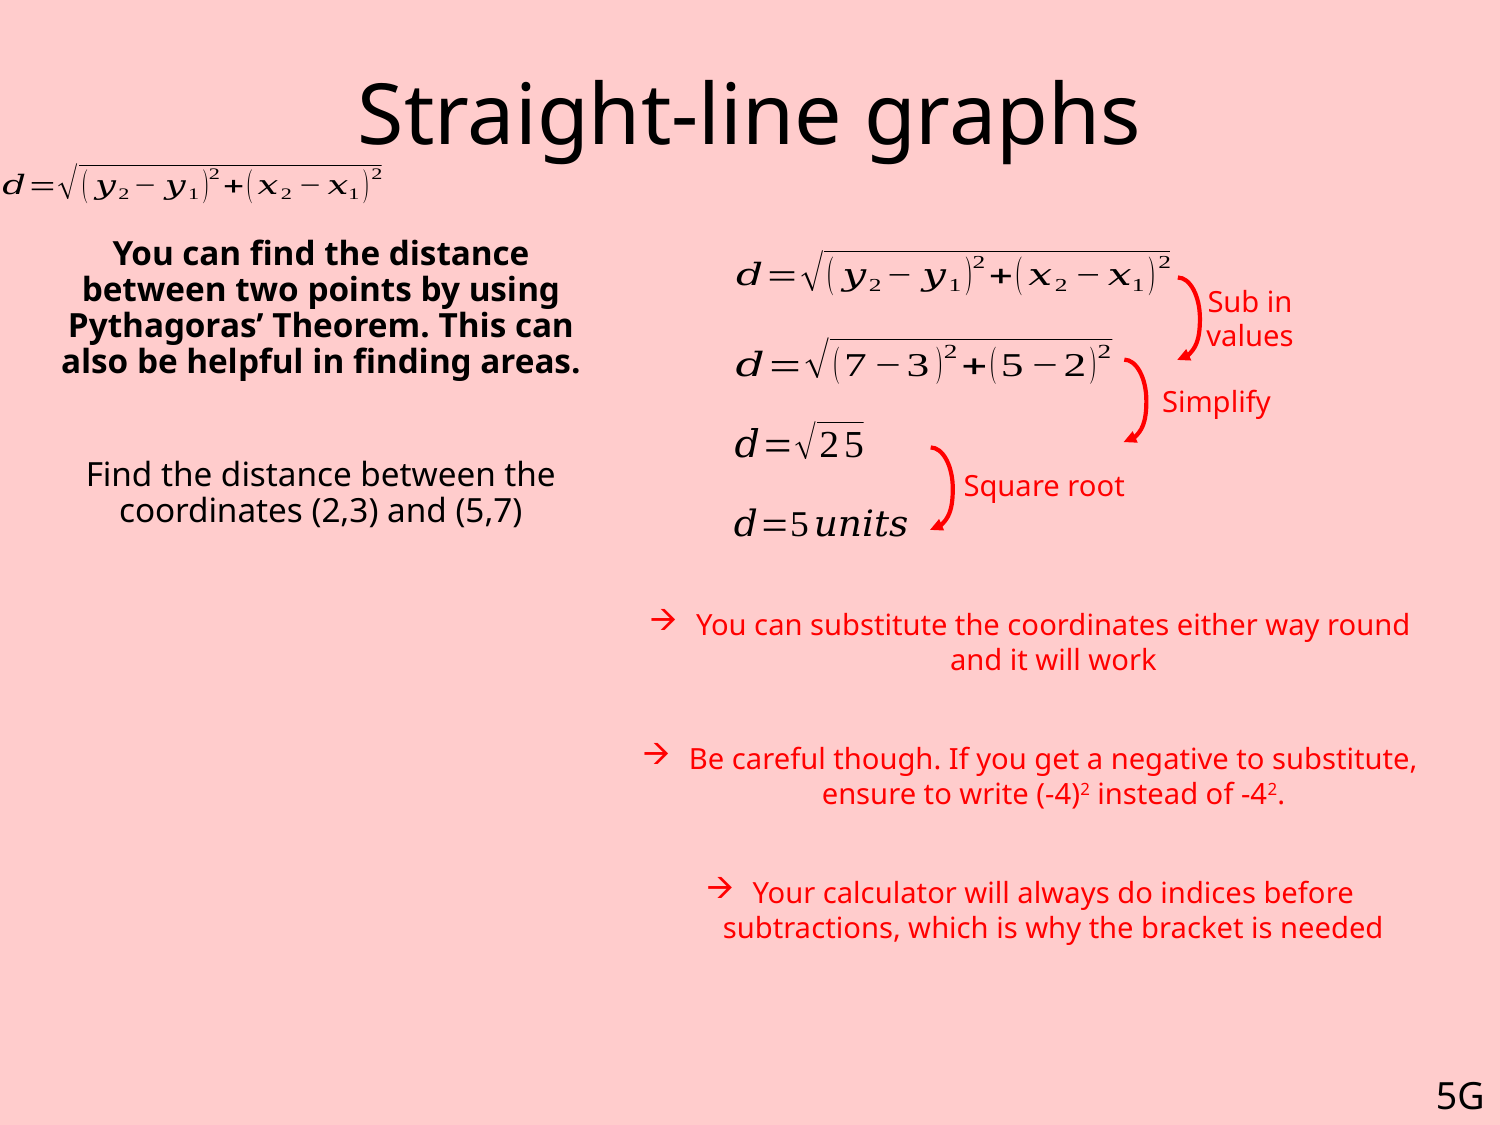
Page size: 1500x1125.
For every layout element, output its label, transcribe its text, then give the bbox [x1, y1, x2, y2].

text_box Sub in values [1152, 275, 1348, 361]
list You can find the distance between two points by using Pythagoras’ Theorem. This can also be helpful in finding areas. Find the distance between the coordinates (2,3) and (5,7) [23, 229, 619, 1014]
text_box Square root [947, 459, 1142, 510]
text_box Simplify [1119, 376, 1314, 426]
text_box [1123, 426, 1143, 443]
title Straight-line graphs [103, 35, 1397, 199]
text_box [1124, 359, 1142, 376]
text_box You can substitute the coordinates either way round and it will work Be careful though. If you get a negative to substitute, ensure to write (-4)2 instead of -42. Your calculator will always do indices before subtractions, which is why the bracket is needed [605, 598, 1455, 952]
text_box 5G [1421, 1064, 1500, 1125]
text_box [930, 447, 951, 531]
